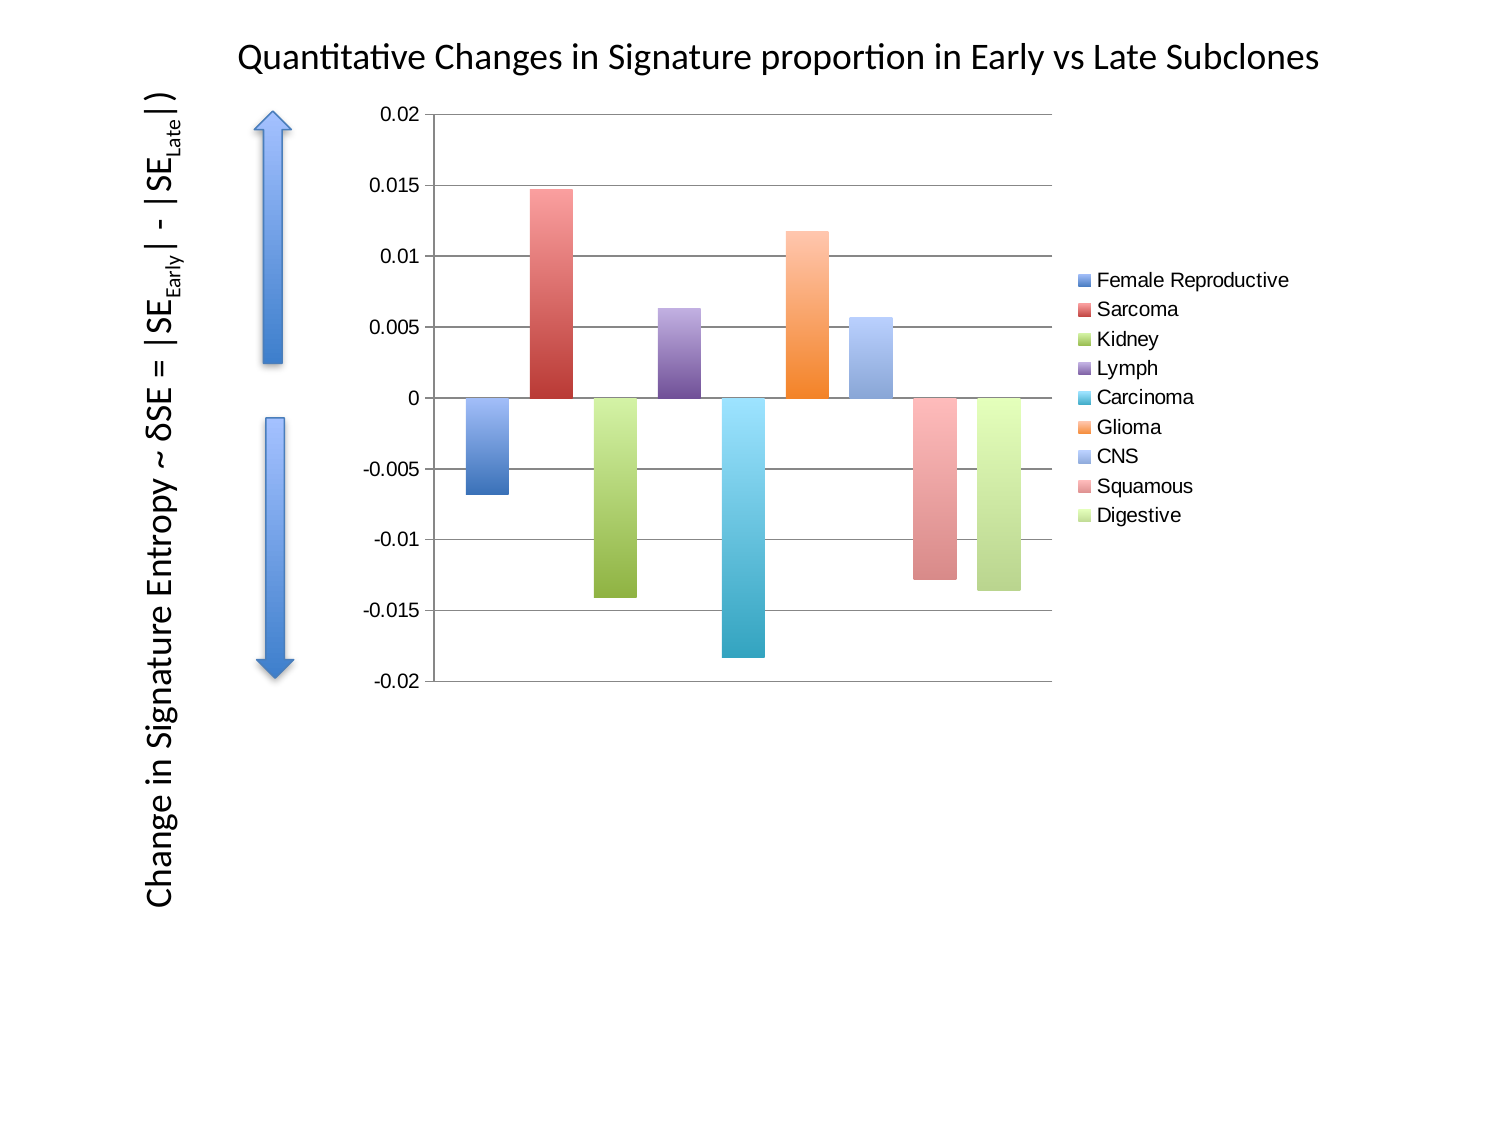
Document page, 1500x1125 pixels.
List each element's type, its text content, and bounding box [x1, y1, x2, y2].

text_box Quantitative Changes in Signature proportion in Early vs Late Subclones [222, 24, 1345, 84]
text_box [253, 110, 293, 365]
chart [343, 90, 1309, 706]
text_box Change in Signature Entropy ~ δSΕ = |SEEarly| - |SELate|) [126, 76, 192, 924]
text_box [255, 417, 295, 679]
